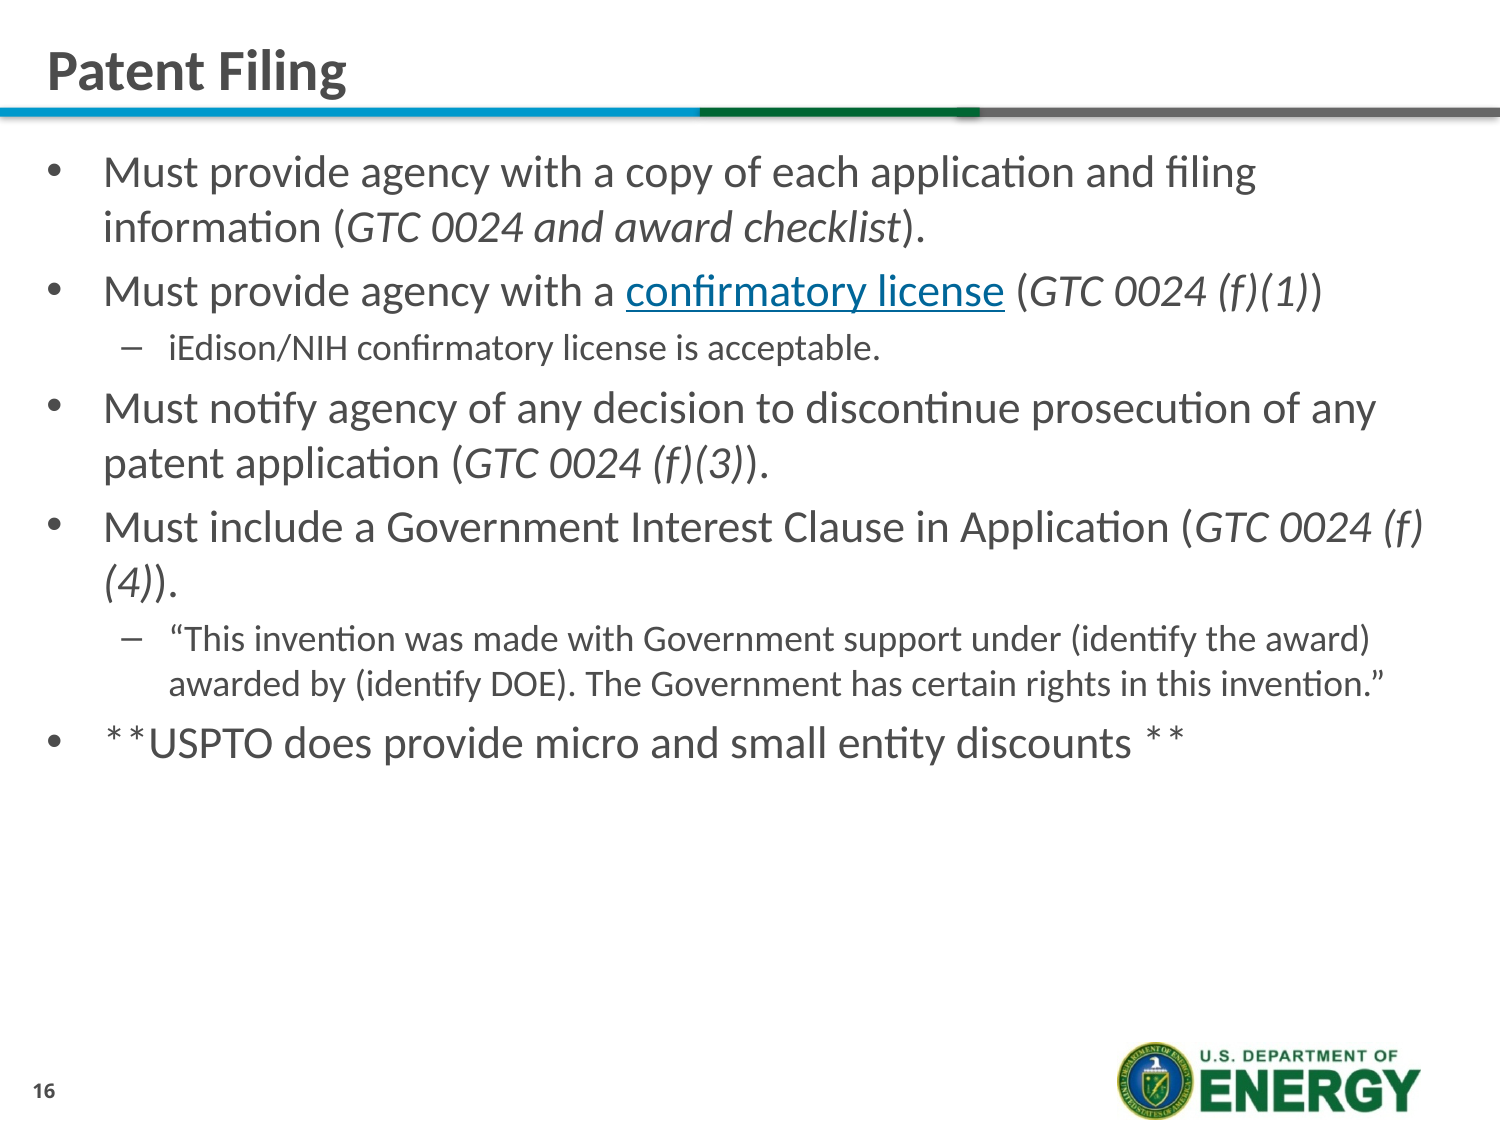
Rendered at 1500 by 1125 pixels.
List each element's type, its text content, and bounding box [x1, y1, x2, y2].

picture [1117, 1042, 1421, 1120]
title Patent Filing [32, 0, 1464, 134]
list Must provide agency with a copy of each application and filing information (GTC 0024 and award checklist). Must provide agency with a confirmatory license (GTC 0024 (f)(1)) iEdison/NIH confirmatory license is acceptable. Must notify agency of any decision to discontinue prosecution of any patent application (GTC 0024 (f)(3)). Must include a Government Interest Clause in Application (GTC 0024 (f)(4)). “This invention was made with Government support under (identify the award) awarded by (identify DOE). The Government has certain rights in this invention.” **USPTO does provide micro and small entity discounts ** [31, 134, 1464, 1041]
